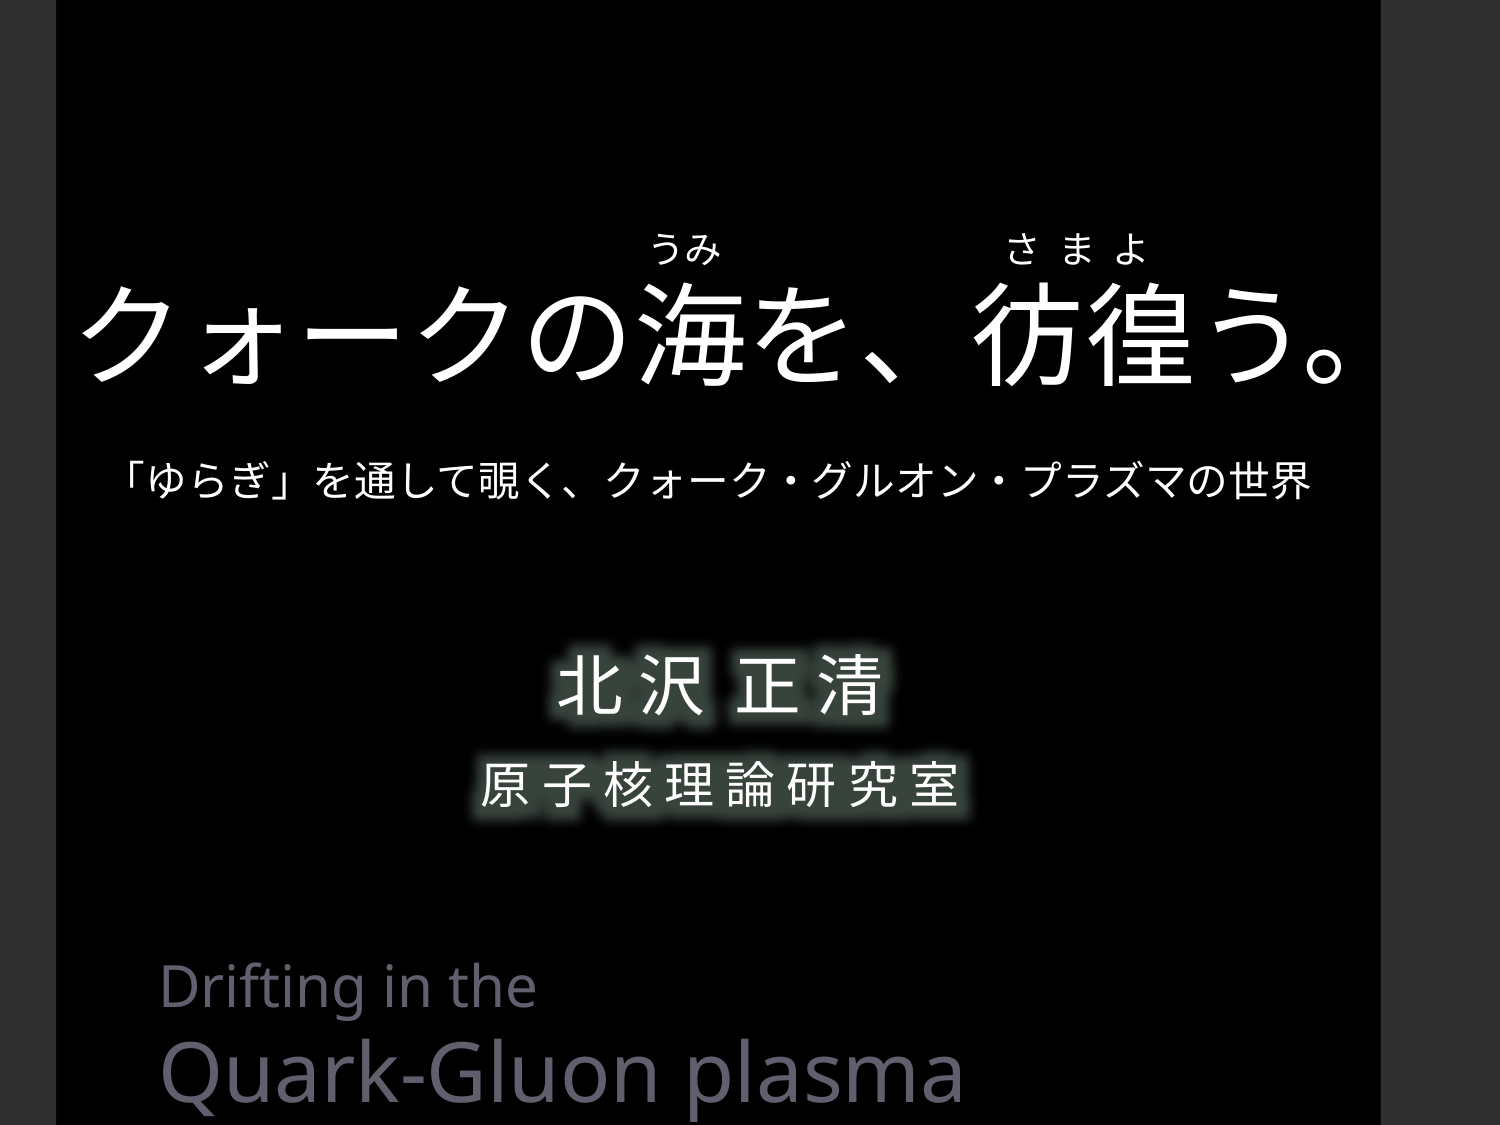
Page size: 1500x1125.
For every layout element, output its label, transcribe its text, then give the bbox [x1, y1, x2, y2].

text_box 北 沢 正 清 原 子 核 理 論 研 究 室 [465, 636, 975, 822]
text_box クォークの海を、彷徨う。 [56, 258, 1430, 408]
text_box さ ま よ [988, 218, 1166, 279]
text_box 「ゆらぎ」を通して覗く、クォーク・グルオン・プラズマの世界 [88, 447, 1327, 513]
text_box うみ [632, 218, 738, 279]
text_box Drifting in the Quark-Gluon plasma [143, 941, 984, 1125]
